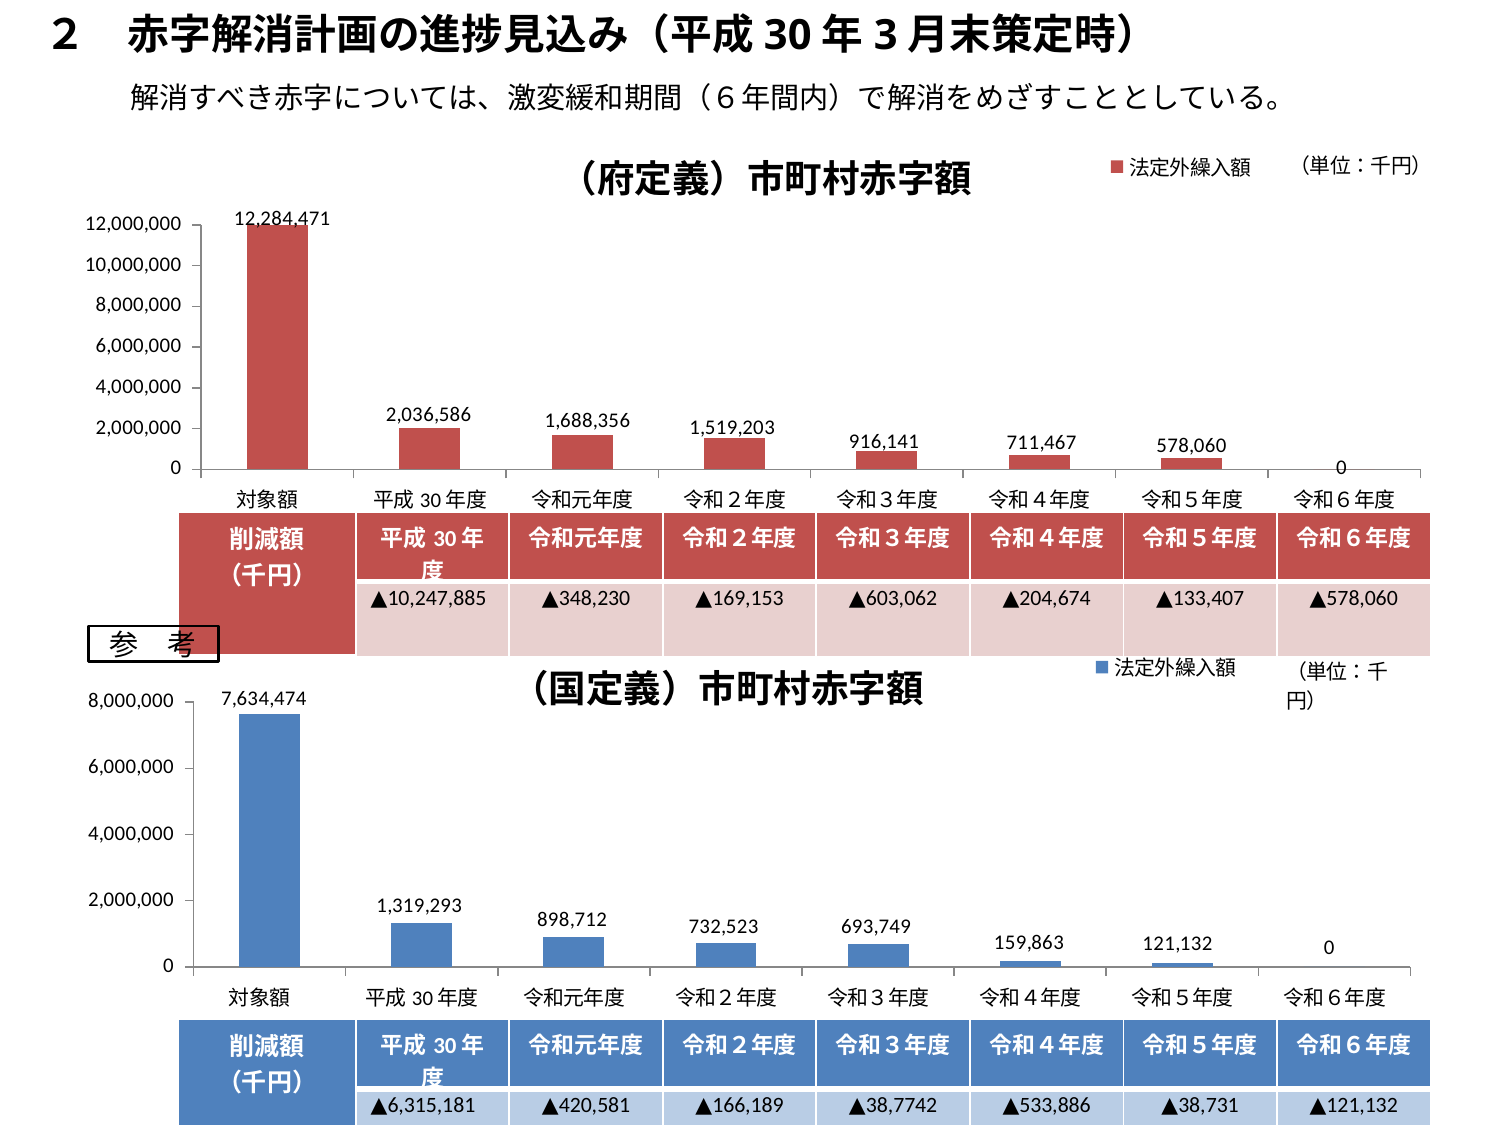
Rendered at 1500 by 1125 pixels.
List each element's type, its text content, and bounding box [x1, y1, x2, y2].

table_cell ▲10,247,885 [357, 584, 508, 627]
chart [0, 629, 1445, 1020]
table_header 令和２年度 [664, 531, 815, 579]
table_cell ▲38,7742 [817, 1092, 969, 1125]
table_header 令和元年度 [510, 531, 662, 579]
table_cell ▲204,674 [971, 584, 1123, 627]
table_cell ▲121,132 [1278, 1092, 1430, 1125]
table_cell ▲6,315,181 [357, 1092, 508, 1125]
table_header 令和６年度 [1278, 1028, 1430, 1086]
table_header 令和４年度 [971, 1028, 1123, 1086]
table_header 令和４年度 [971, 531, 1123, 579]
chart [56, 112, 1449, 523]
table_header 令和２年度 [664, 1028, 815, 1086]
table_cell ▲166,189 [664, 1092, 815, 1125]
table_cell ▲169,153 [664, 584, 815, 627]
table_header 令和５年度 [1124, 531, 1276, 579]
table_header 令和５年度 [1124, 1028, 1276, 1086]
table_cell ▲133,407 [1124, 584, 1276, 627]
table_header 削減額 （千円） [179, 531, 355, 627]
table_cell ▲420,581 [510, 1092, 662, 1125]
table_header 平成30年度 [357, 1028, 508, 1086]
table_cell ▲533,886 [971, 1092, 1123, 1125]
table_cell ▲578,060 [1278, 584, 1430, 627]
table_cell ▲348,230 [510, 584, 662, 627]
table_header 令和６年度 [1278, 531, 1430, 579]
table_header 令和元年度 [510, 1028, 662, 1086]
table_header 令和３年度 [817, 531, 969, 579]
text_box ２ 赤字解消計画の進捗見込み（平成30年3月末策定時） [29, 0, 1436, 66]
table_cell ▲38,731 [1124, 1092, 1276, 1125]
table_header 令和３年度 [817, 1028, 969, 1086]
text_box 解消すべき赤字については、激変緩和期間（６年間内）で解消をめざすこととしている。 [82, 67, 1423, 111]
table_cell ▲603,062 [817, 584, 969, 627]
table_header 削減額 （千円） [179, 1028, 355, 1125]
table_header 平成30年度 [357, 531, 508, 579]
